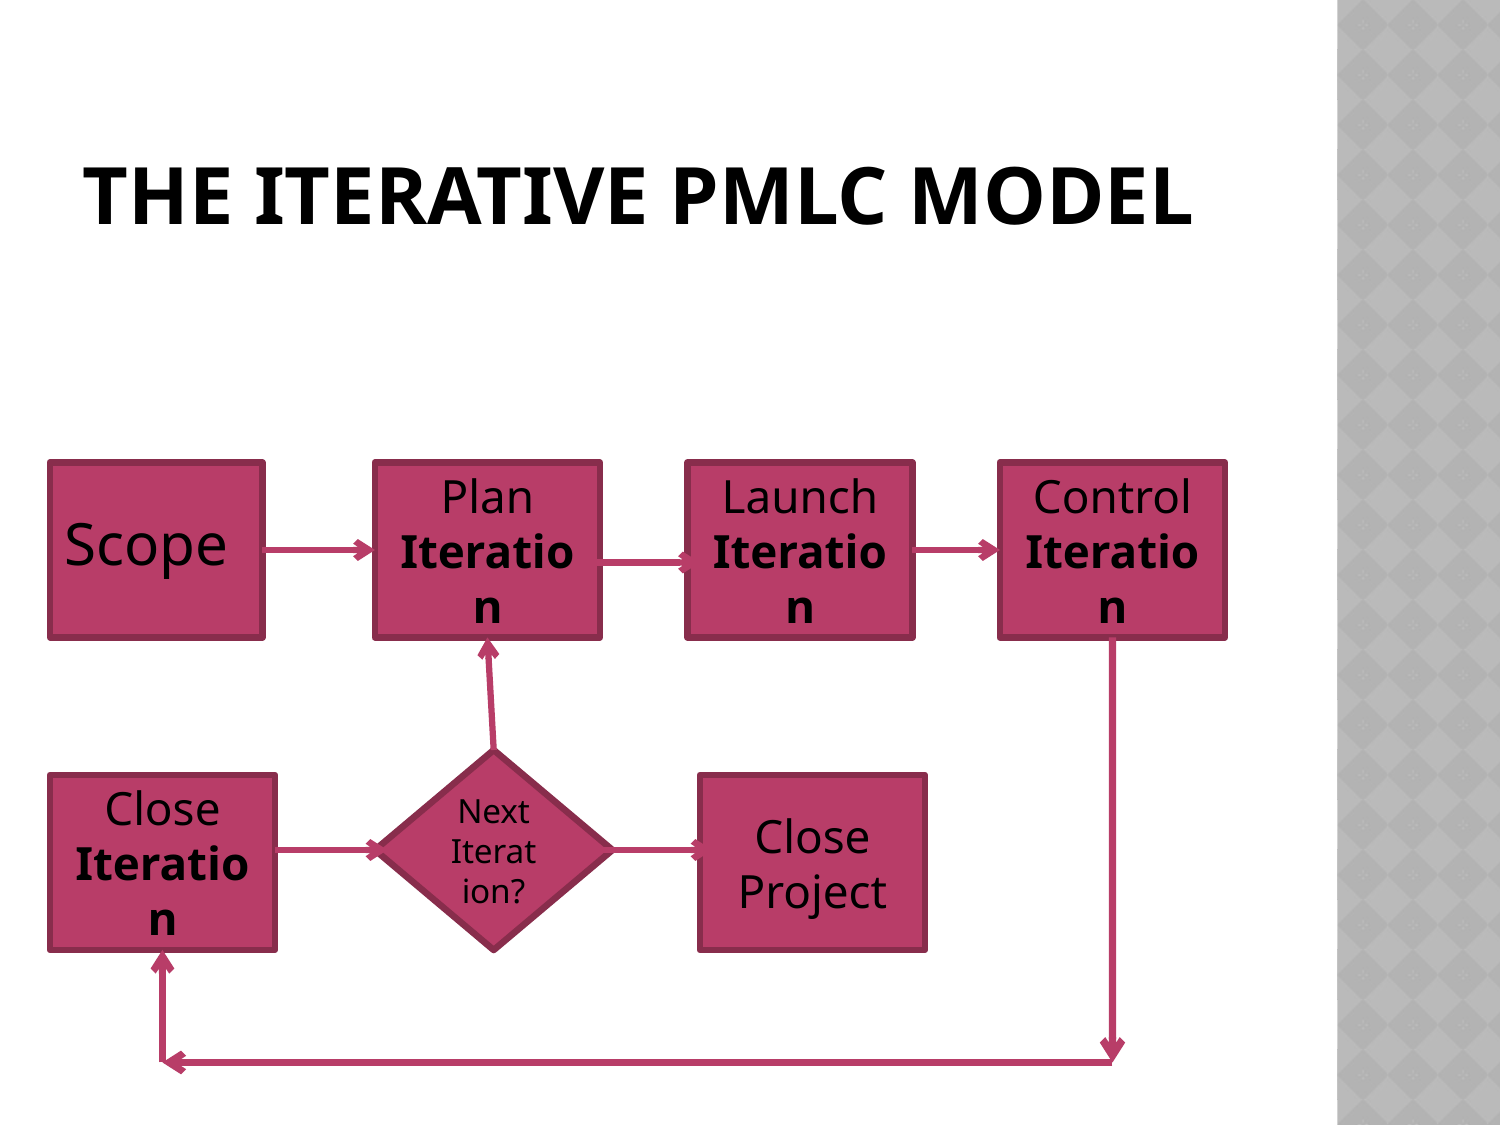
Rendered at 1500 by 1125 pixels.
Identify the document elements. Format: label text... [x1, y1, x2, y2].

text_box Close Iteration [47, 772, 278, 953]
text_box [486, 637, 495, 751]
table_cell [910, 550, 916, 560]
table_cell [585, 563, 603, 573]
text_box [47, 459, 266, 641]
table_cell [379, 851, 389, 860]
title The Iterative PMLC model [75, 52, 1263, 240]
text_box Control Iteration [997, 459, 1228, 641]
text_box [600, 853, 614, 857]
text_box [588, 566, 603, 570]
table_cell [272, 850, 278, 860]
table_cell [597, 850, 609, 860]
text_box Close Project [697, 772, 928, 953]
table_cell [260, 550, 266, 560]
text_box 17–20 [699, 851, 714, 860]
text_box Launch Iteration [684, 459, 916, 641]
text_box Plan Iteration [372, 459, 603, 641]
text_box Next Iteration? [378, 750, 615, 954]
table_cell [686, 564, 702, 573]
text_box Scope [50, 500, 250, 585]
